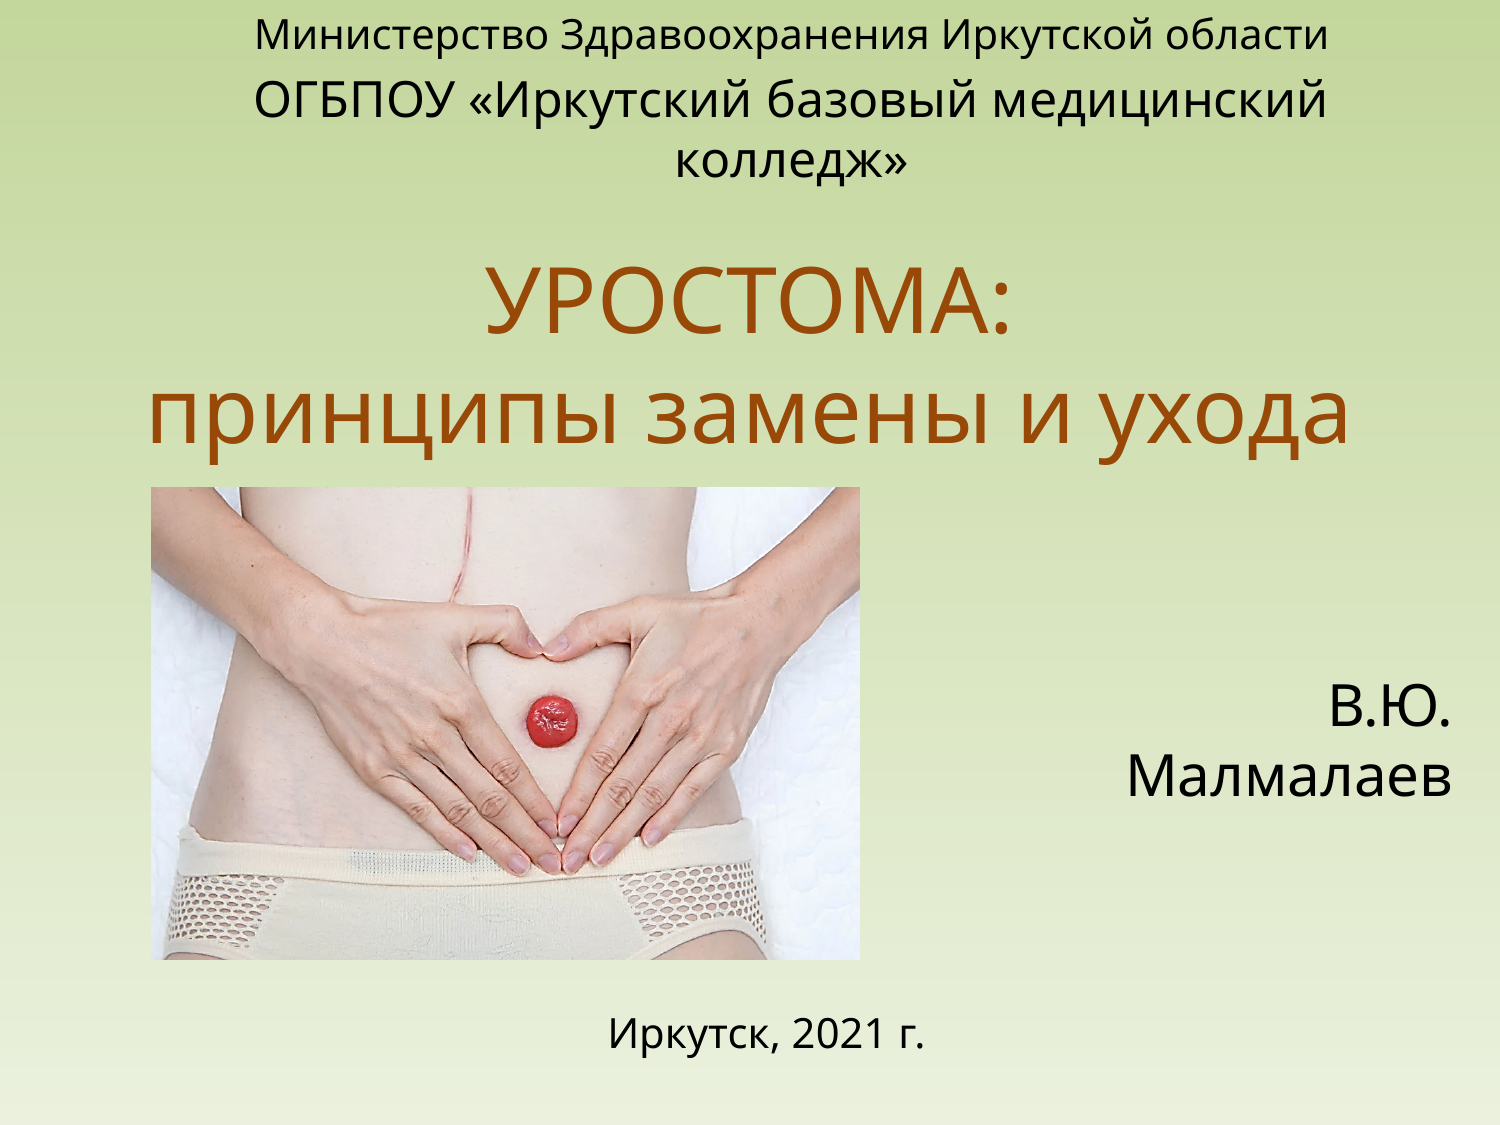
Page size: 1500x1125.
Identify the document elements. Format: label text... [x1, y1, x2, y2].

title УРОСТОМА: принципы замены и ухода [112, 231, 1388, 473]
picture [150, 486, 860, 960]
subtitle Министерство Здравоохранения Иркутской области ОГБПОУ «Иркутский базовый медицинский колледж» [189, 0, 1395, 126]
text_box В.Ю. Малмалаев [986, 660, 1469, 786]
text_box Иркутск, 2021 г. [525, 999, 1008, 1125]
